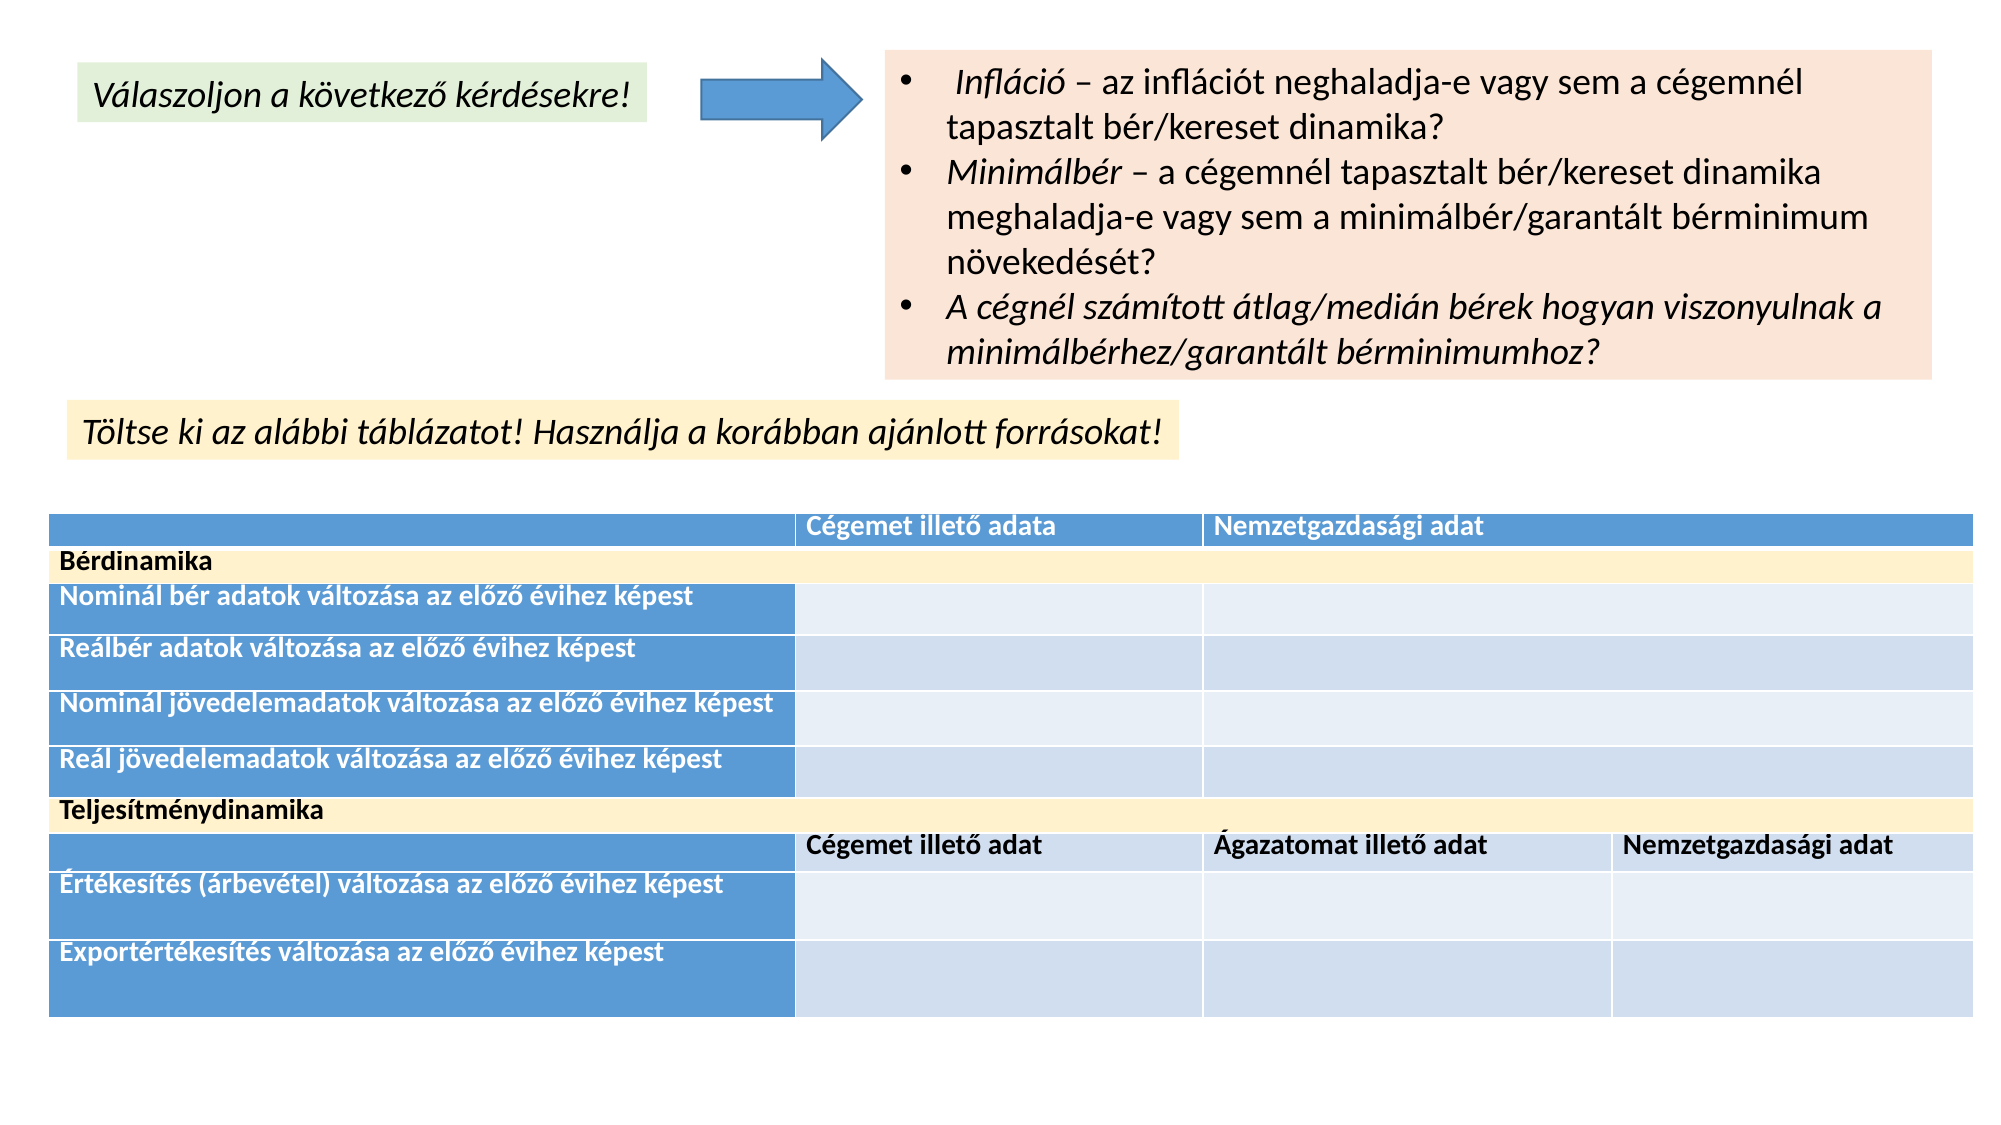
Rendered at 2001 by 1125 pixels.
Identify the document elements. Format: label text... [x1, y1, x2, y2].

table_cell [1204, 692, 1973, 745]
table_cell [49, 834, 795, 871]
table_cell Ágazatomat illető adat [1204, 834, 1611, 871]
table_cell [796, 941, 1202, 1017]
table_header Nemzetgazdasági adat [1204, 514, 1973, 546]
text_box [700, 57, 864, 142]
table_cell [1613, 941, 1973, 1017]
table_cell Nominál jövedelemadatok változása az előző évihez képest [49, 692, 795, 745]
table_header [49, 514, 795, 546]
table_cell [1204, 941, 1611, 1017]
table_cell [1204, 873, 1611, 939]
table_cell Nemzetgazdasági adat [1613, 834, 1973, 871]
table_cell [1204, 584, 1973, 634]
text_box Válaszoljon a következő kérdésekre! [77, 62, 647, 123]
table_cell [796, 636, 1202, 690]
table_cell Bérdinamika [49, 551, 1973, 583]
table_cell [796, 747, 1202, 797]
table_cell Teljesítménydinamika [49, 799, 1973, 832]
table_cell [796, 584, 1202, 634]
table_cell [1613, 873, 1973, 939]
table_header Cégemet illető adata [796, 514, 1202, 546]
table_cell Reál jövedelemadatok változása az előző évihez képest [49, 747, 795, 797]
table_cell [796, 692, 1202, 745]
table_cell Reálbér adatok változása az előző évihez képest [49, 636, 795, 690]
table_cell [1204, 636, 1973, 690]
table_cell [1204, 747, 1973, 797]
table_cell Exportértékesítés változása az előző évihez képest [49, 941, 795, 1017]
text_box Töltse ki az alábbi táblázatot! Használja a korábban ajánlott forrásokat! [66, 399, 1179, 460]
table_cell [796, 873, 1202, 939]
text_box Infláció – az inflációt neghaladja-e vagy sem a cégemnél tapasztalt bér/kereset dinamika? Minimálbér – a cégemnél tapasztalt bér/kereset dinamika meghaladja-e vagy sem a minimálbér/garantált bérminimum növekedését? A cégnél számított átlag/medián bérek hogyan viszonyulnak a minimálbérhez/garantált bérminimumhoz? [884, 49, 1932, 380]
table_cell Nominál bér adatok változása az előző évihez képest [49, 584, 795, 634]
table_cell Cégemet illető adat [796, 834, 1202, 871]
table_cell Értékesítés (árbevétel) változása az előző évihez képest [49, 873, 795, 939]
